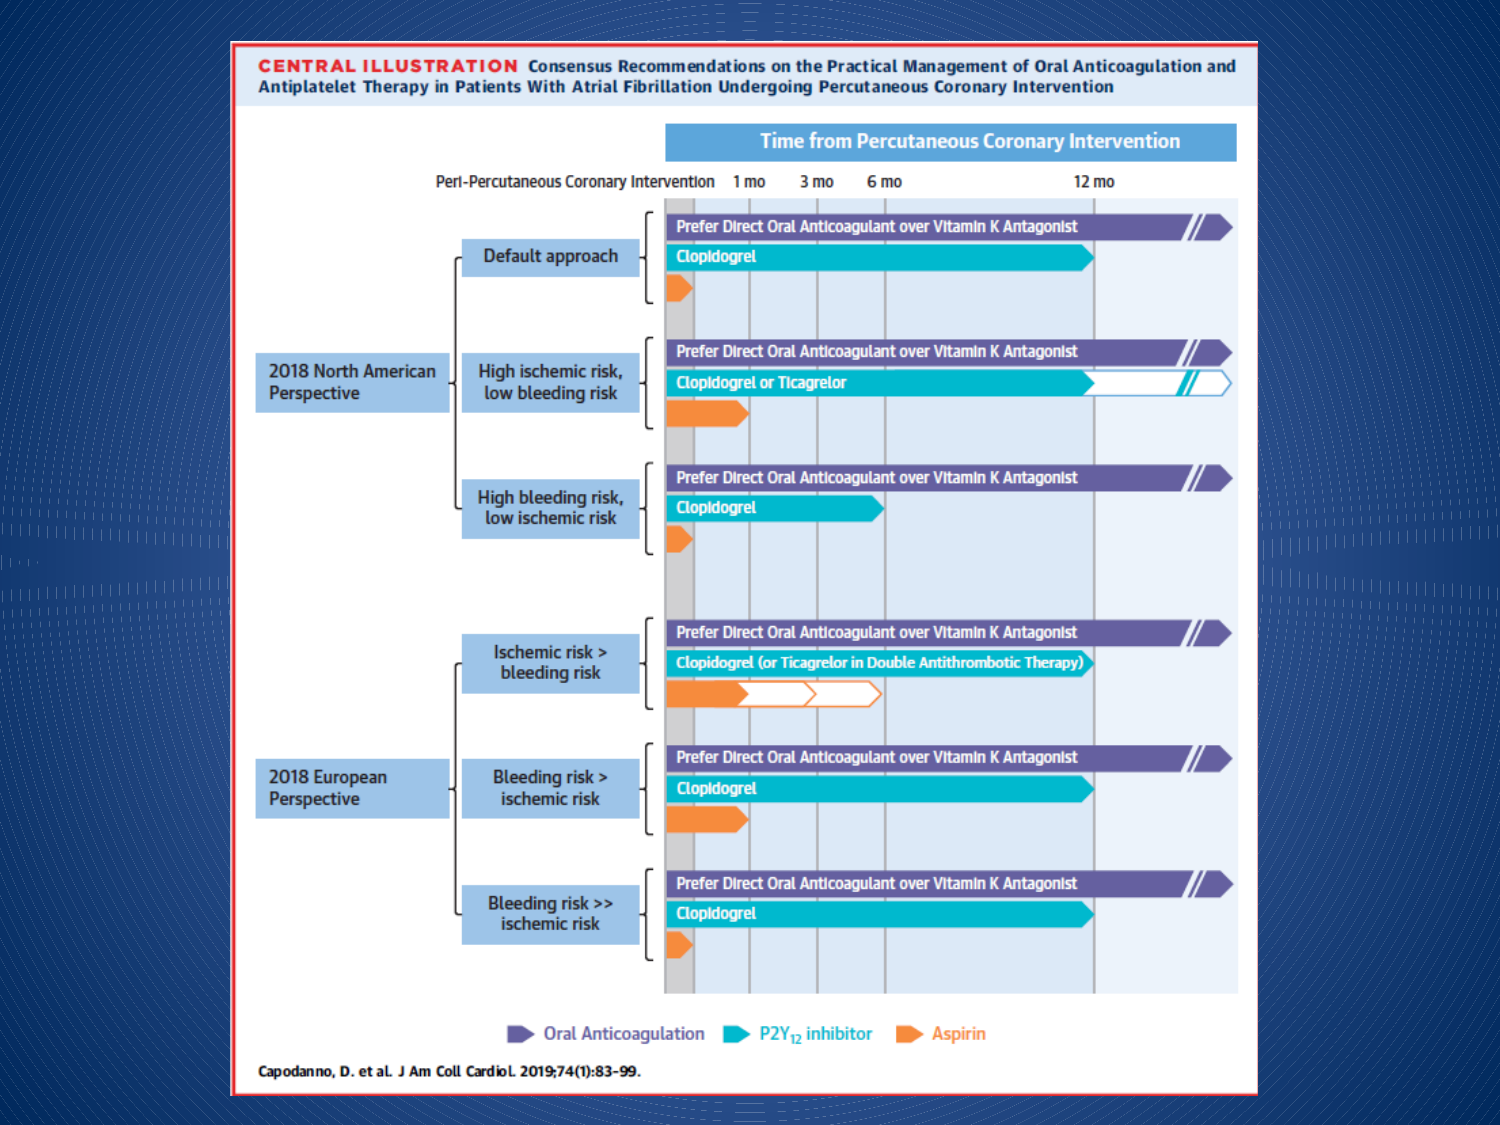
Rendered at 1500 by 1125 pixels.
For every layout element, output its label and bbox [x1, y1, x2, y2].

picture [229, 41, 1259, 1096]
